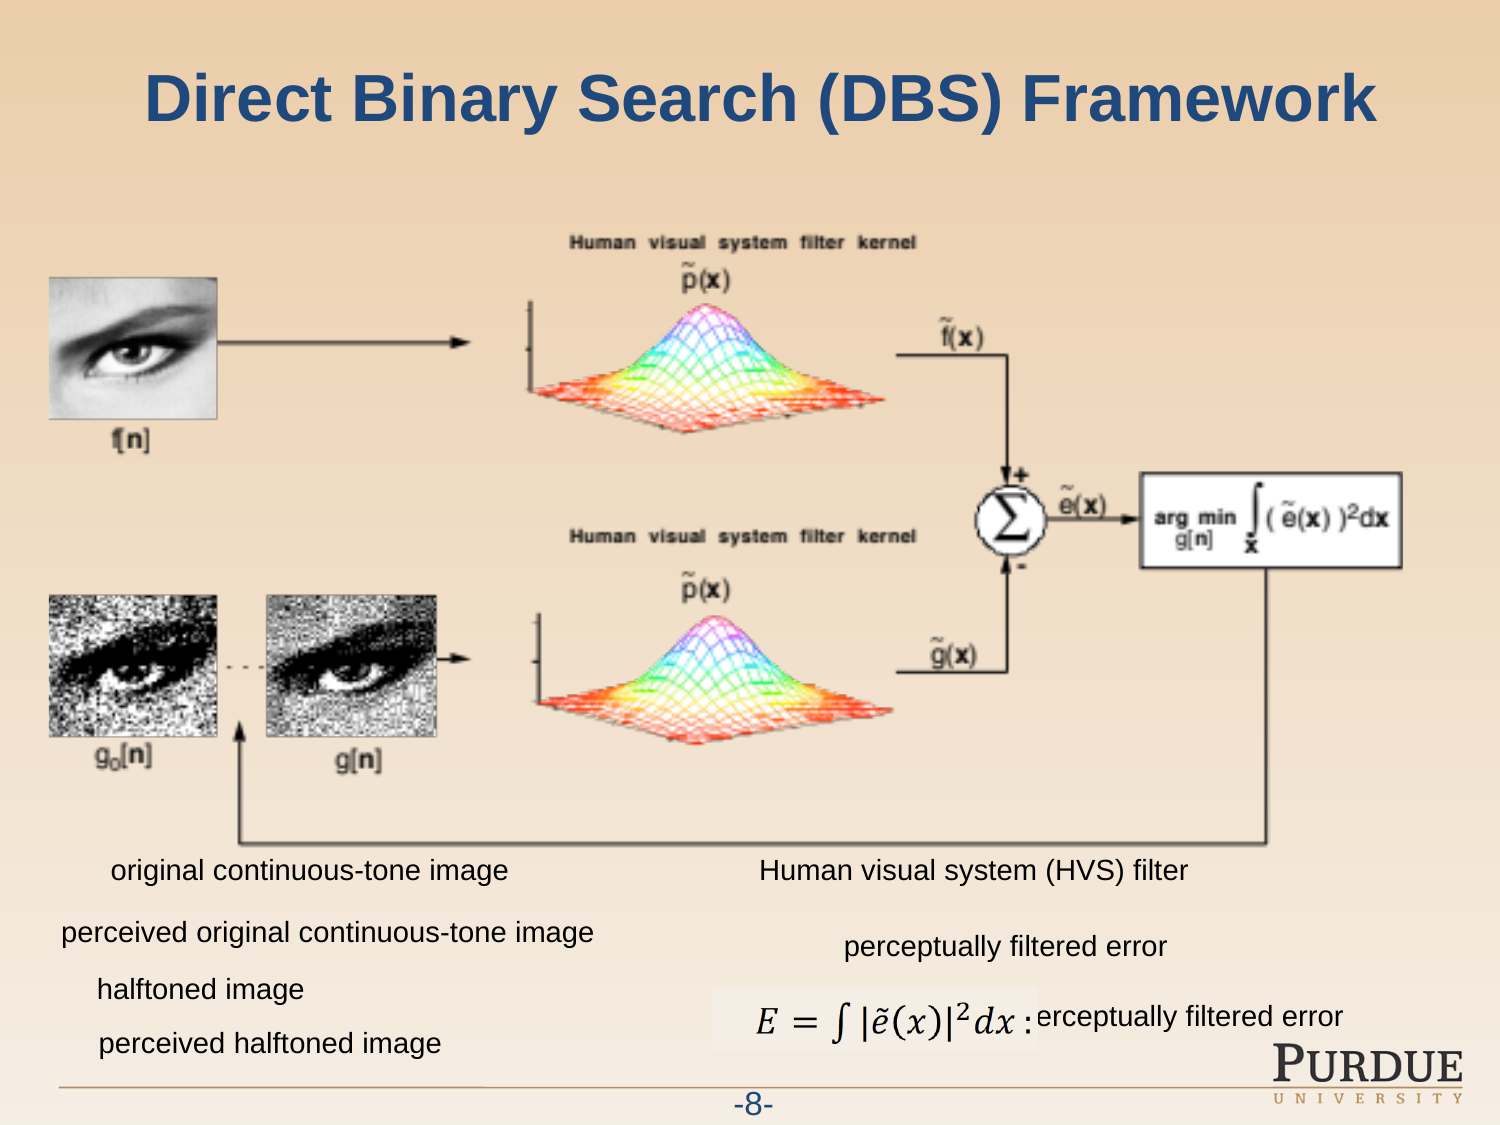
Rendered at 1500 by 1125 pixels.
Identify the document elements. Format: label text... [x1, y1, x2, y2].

picture [48, 205, 1404, 848]
title Direct Binary Search (DBS) Framework [95, 0, 1428, 143]
picture [1262, 1037, 1475, 1109]
picture [712, 987, 1038, 1052]
